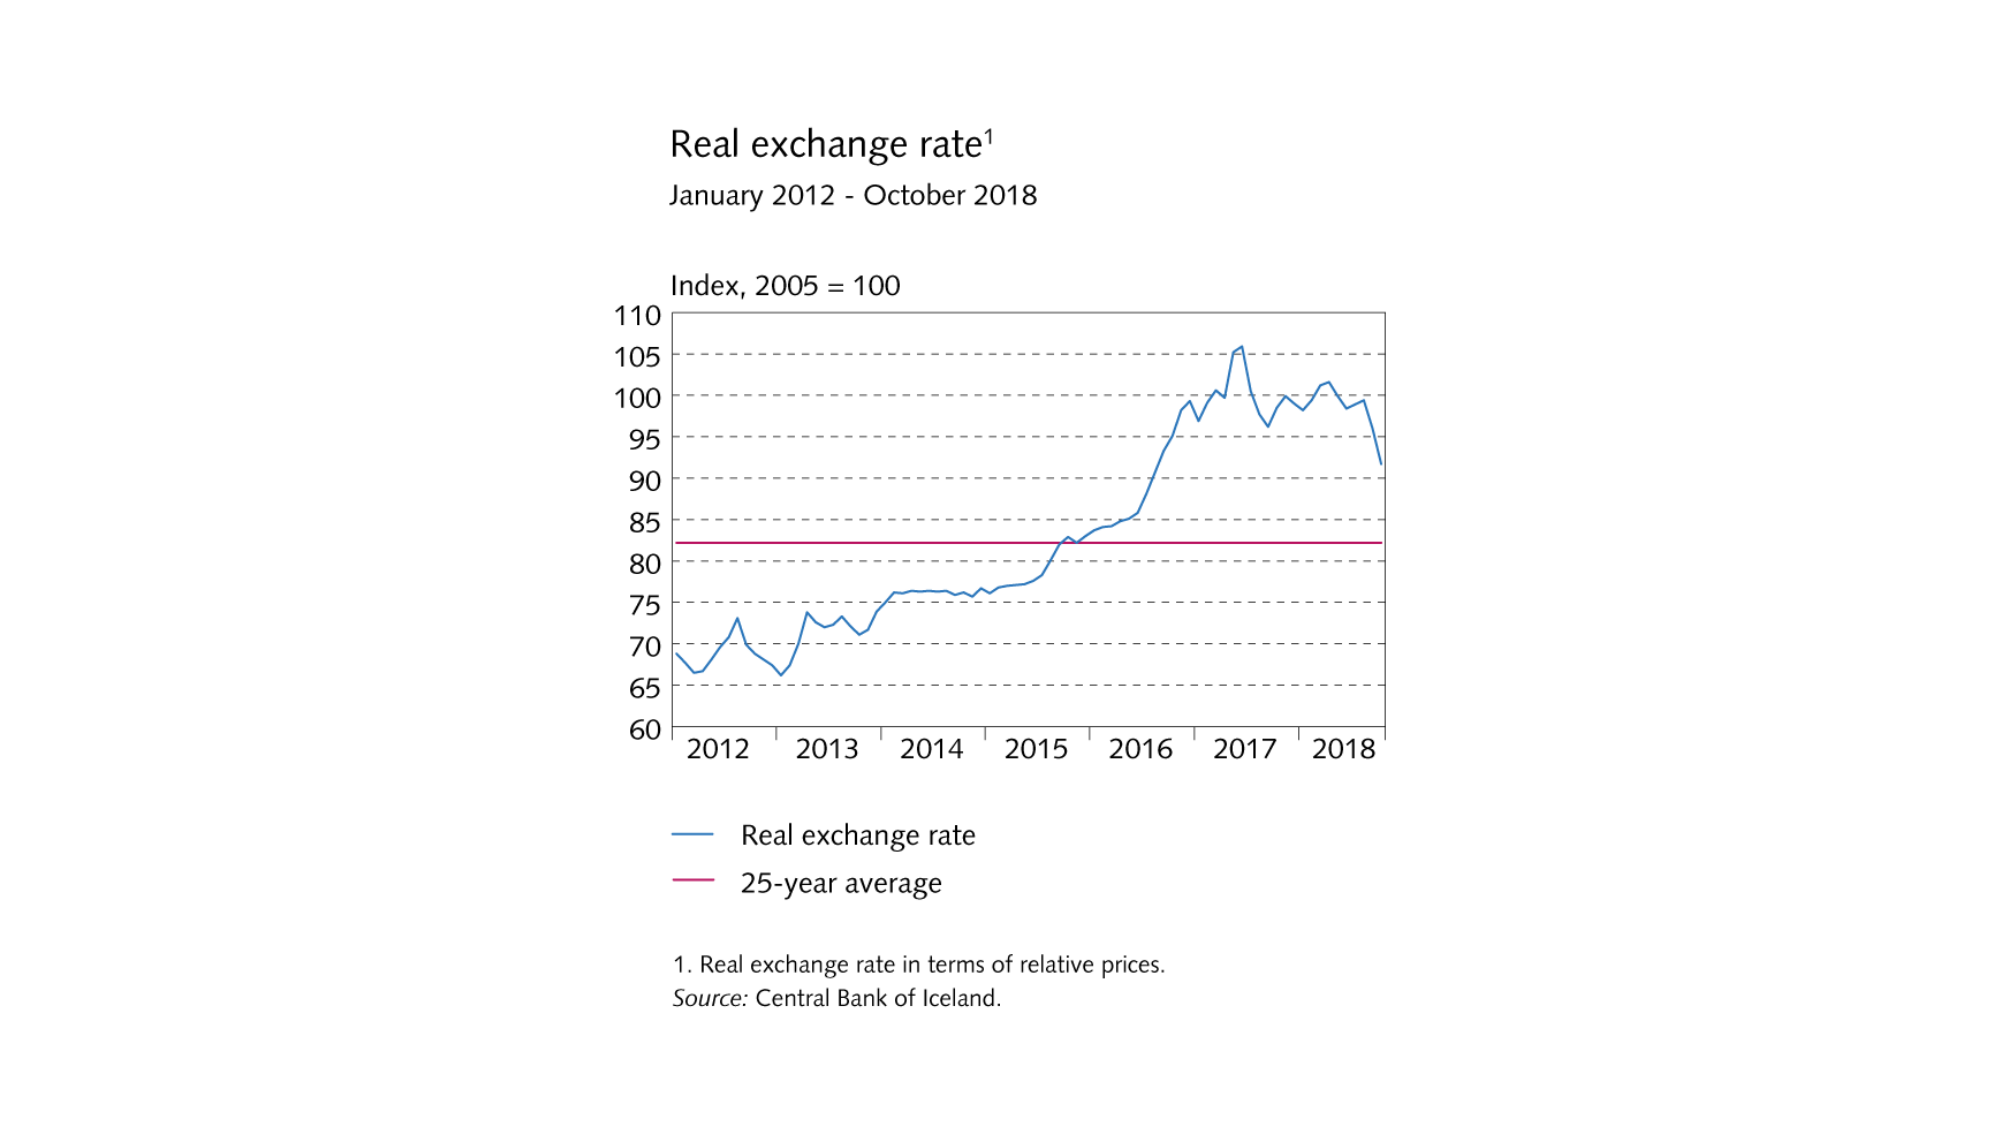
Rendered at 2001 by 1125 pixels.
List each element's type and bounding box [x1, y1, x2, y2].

picture [613, 112, 1387, 1013]
